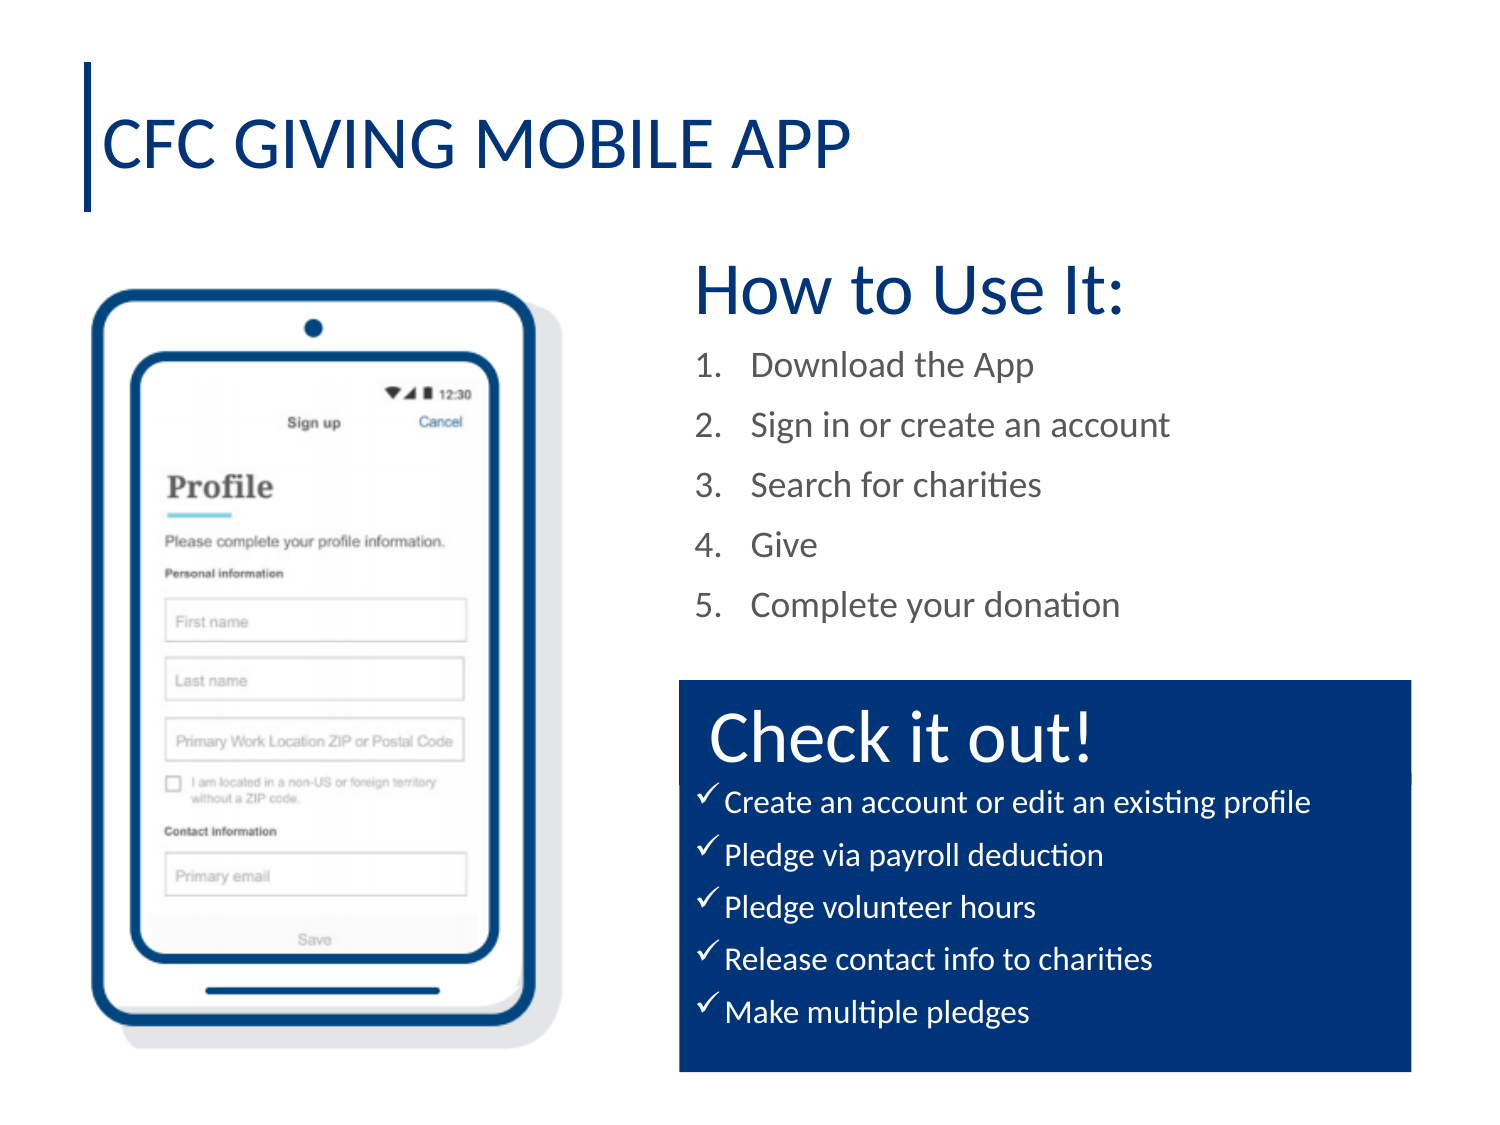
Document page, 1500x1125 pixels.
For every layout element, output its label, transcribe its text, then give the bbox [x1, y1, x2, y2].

text_box Create an account or edit an existing profile Pledge via payroll deduction Pledge volunteer hours Release contact info to charities Make multiple pledges [679, 772, 1412, 1073]
picture [68, 269, 595, 1072]
text_box Download the App Sign in or create an account Search for charities Give Complete your donation [679, 332, 1500, 668]
title CFC Giving Mobile App [87, 78, 1450, 192]
text_box Check it out! [679, 680, 1412, 772]
text_box How to Use It: [679, 232, 1290, 332]
